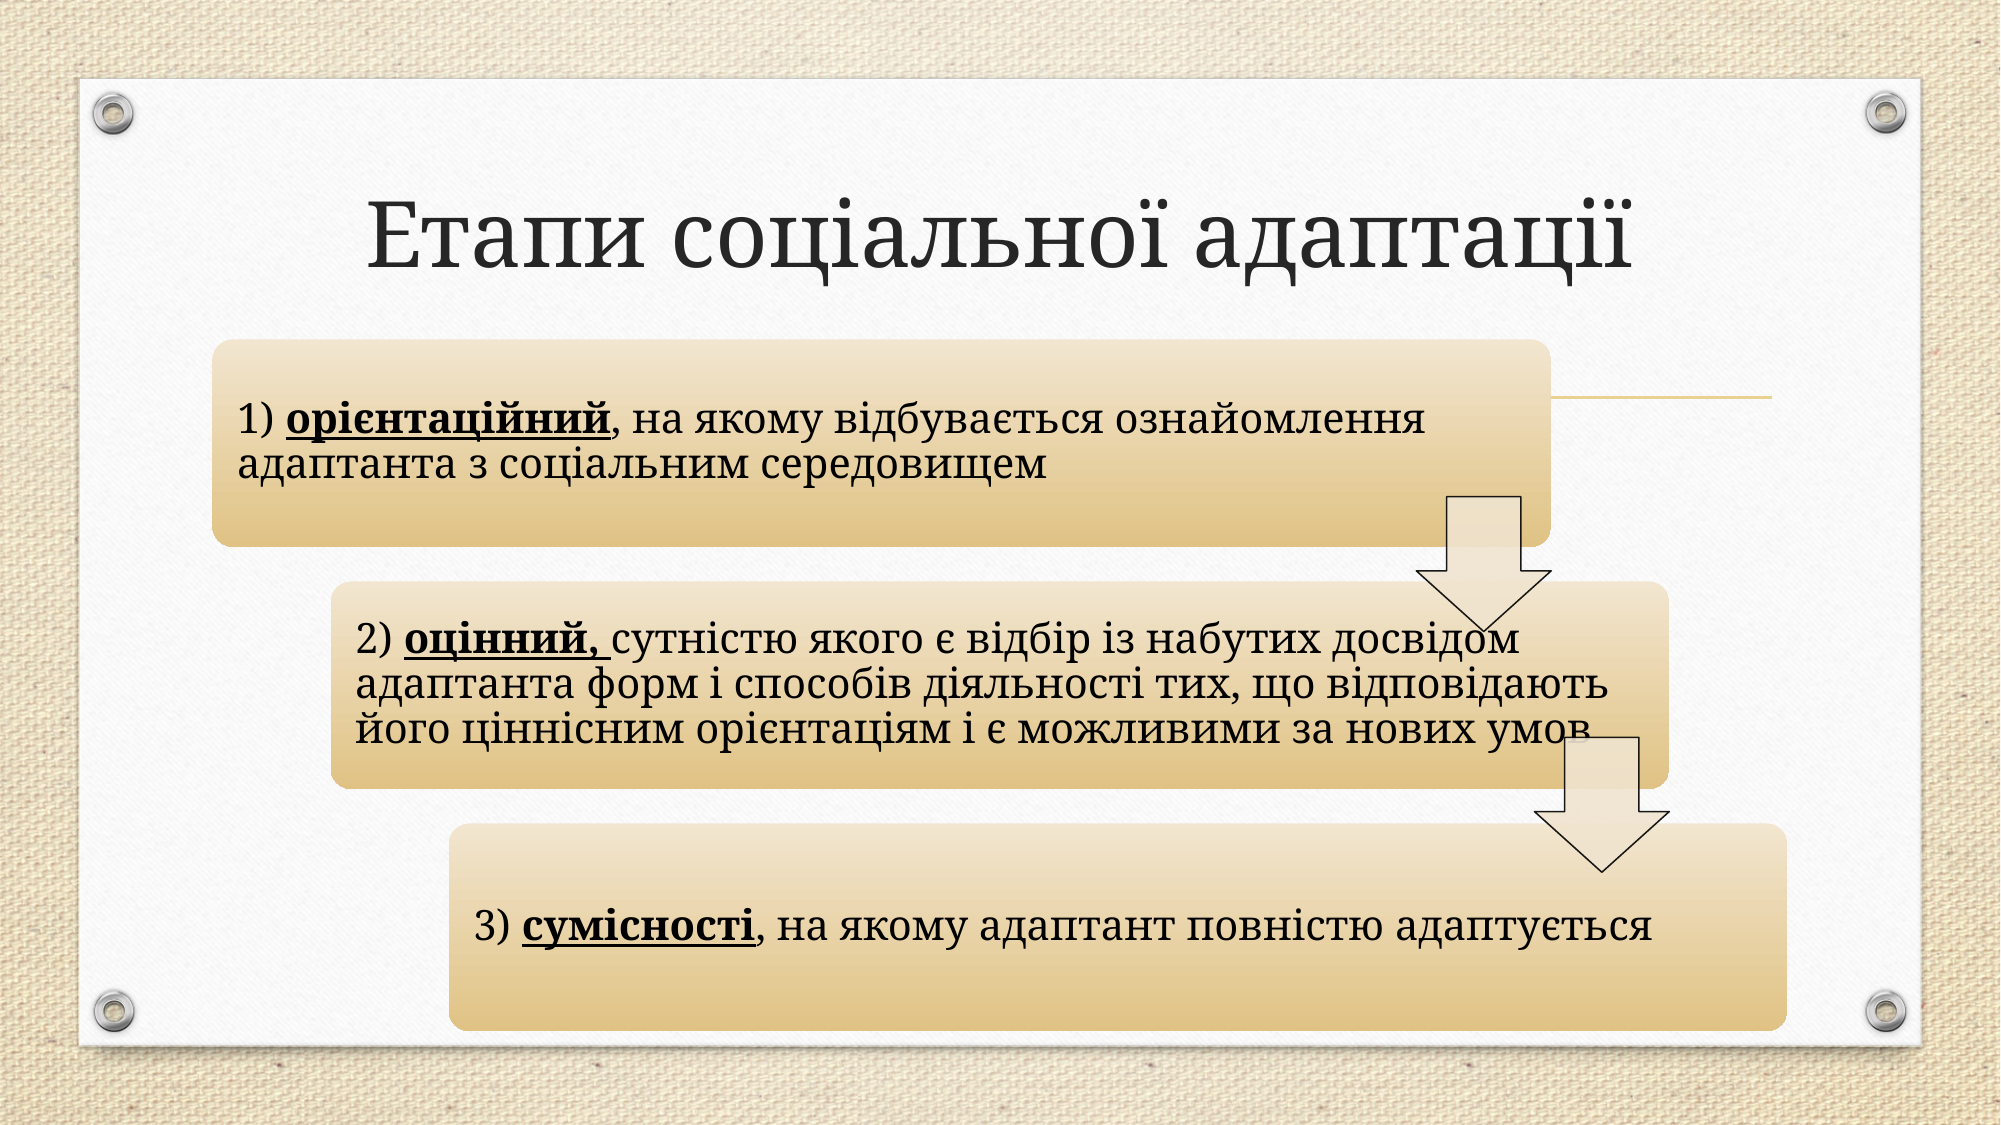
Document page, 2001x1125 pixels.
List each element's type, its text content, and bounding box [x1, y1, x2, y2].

picture [0, 0, 2001, 1125]
title Етапи соціальної адаптації [212, 161, 1788, 300]
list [212, 339, 1788, 1032]
